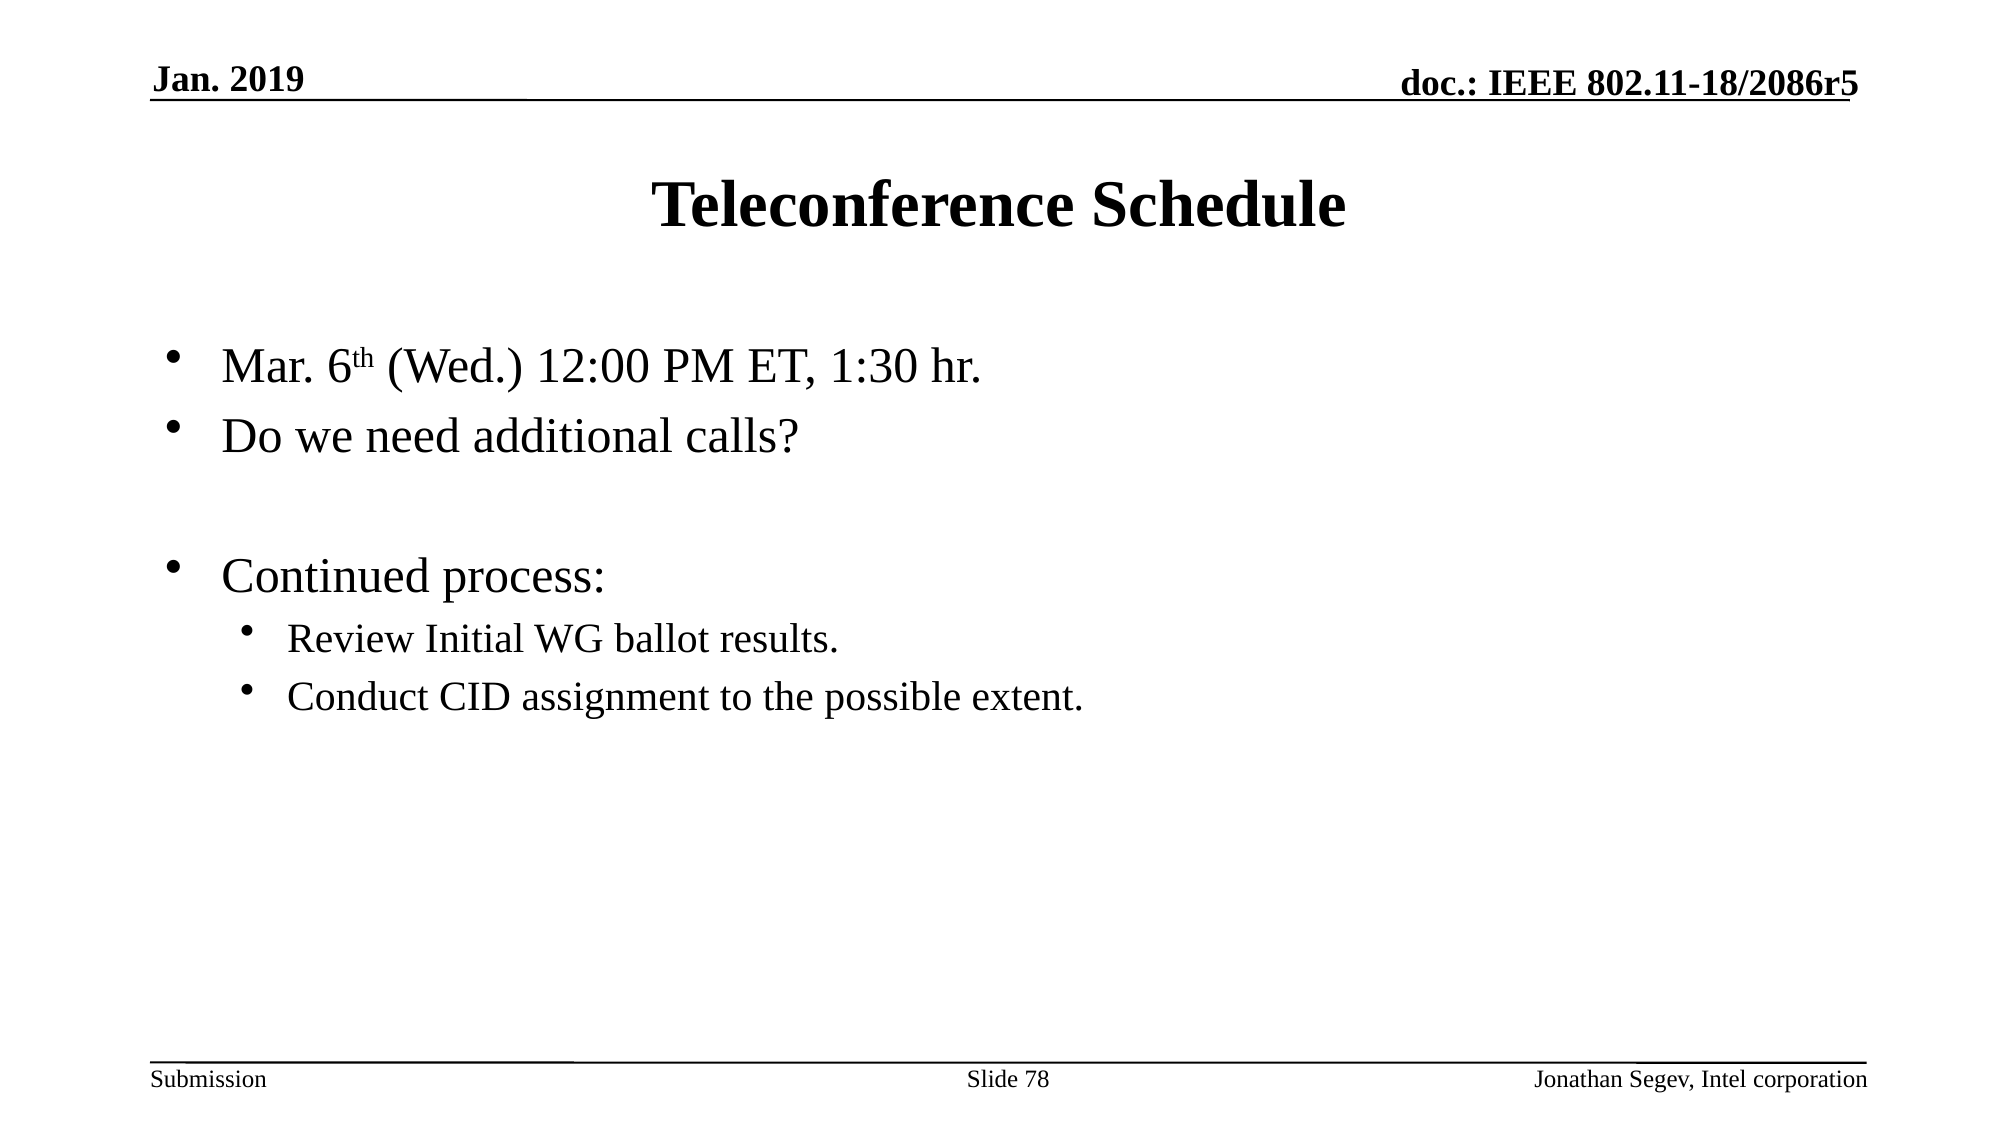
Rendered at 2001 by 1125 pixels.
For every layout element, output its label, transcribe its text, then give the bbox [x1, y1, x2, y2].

footer Jonathan Segev, Intel corporation [1171, 1061, 1869, 1093]
list Mar. 6th (Wed.) 12:00 PM ET, 1:30 hr. Do we need additional calls? Continued process: Review Initial WG ballot results. Conduct CID assignment to the possible extent. [149, 324, 1850, 1000]
title Teleconference Schedule [149, 112, 1850, 288]
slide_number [152, 54, 563, 100]
slide_number Slide 78 [950, 1061, 1067, 1123]
